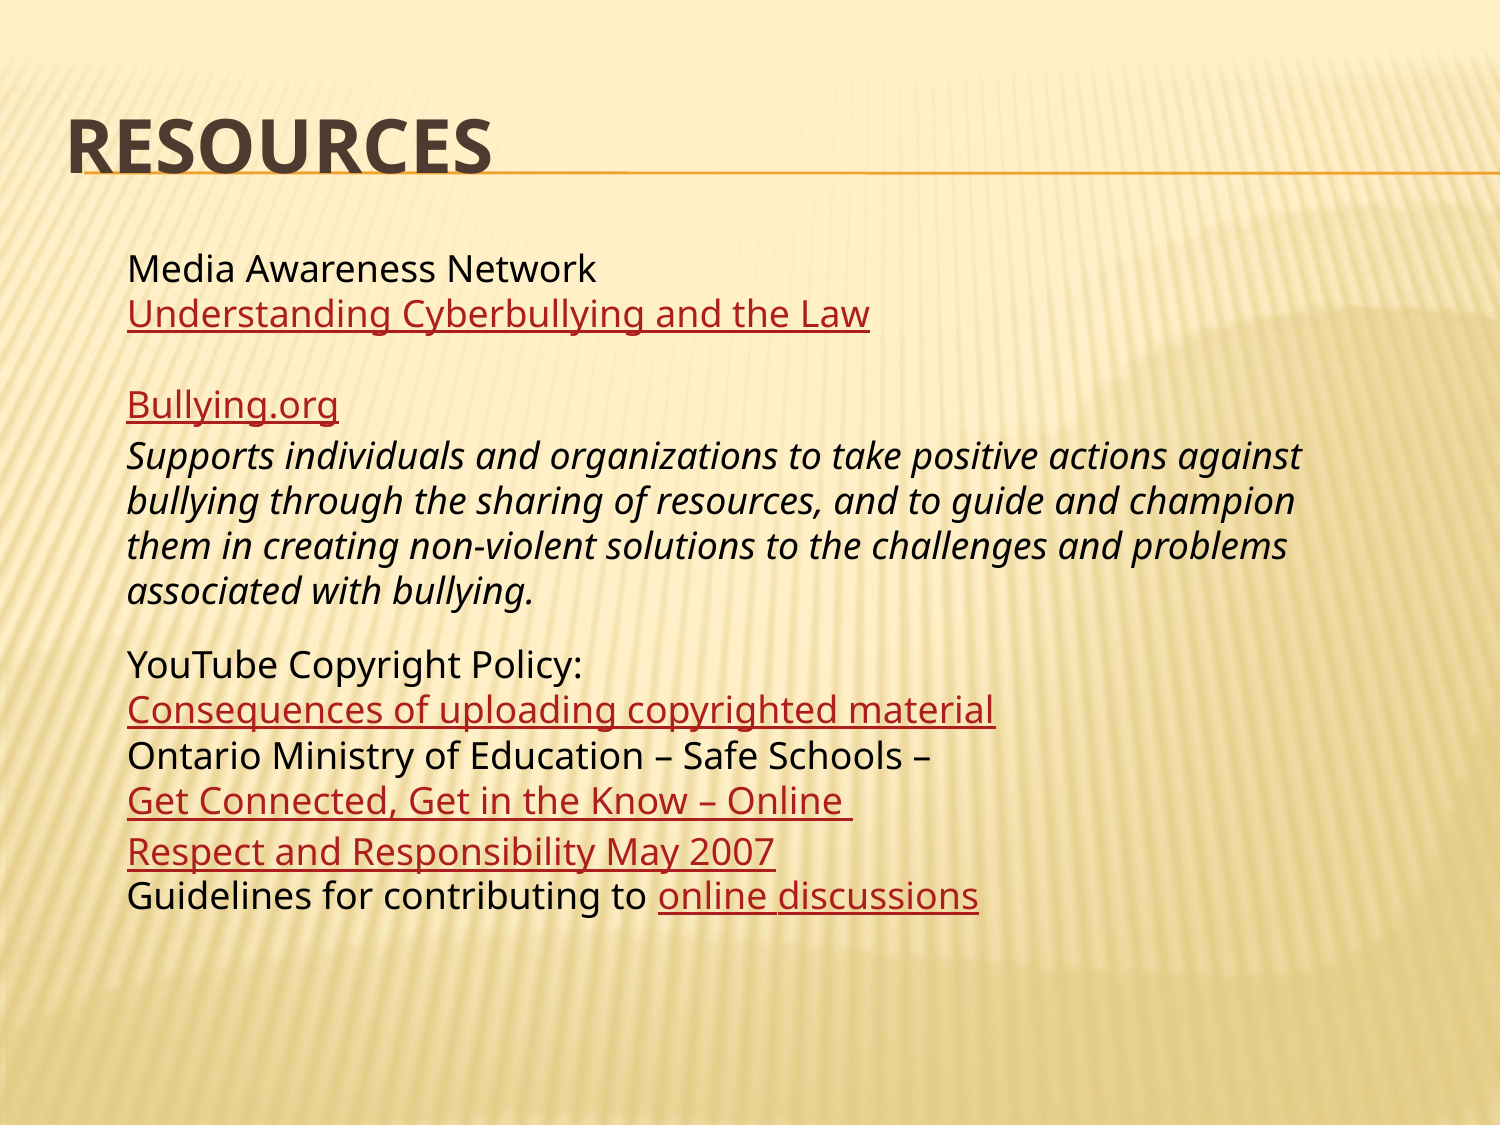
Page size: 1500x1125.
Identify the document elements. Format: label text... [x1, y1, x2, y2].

title Resources [49, 75, 1475, 213]
text_box Ontario Ministry of Education – Safe Schools – Get Connected, Get in the Know – Online Respect and Responsibility May 2007 [112, 724, 1397, 887]
text_box Guidelines for contributing to online discussions [111, 864, 1435, 931]
text_box Media Awareness Network Understanding Cyberbullying and the Law [112, 237, 1471, 348]
text_box Bullying.org Supports individuals and organizations to take positive actions against bullying through the sharing of resources, and to guide and champion them in creating non-violent solutions to the challenges and problems associated with bullying. [111, 373, 1364, 665]
text_box YouTube Copyright Policy: Consequences of uploading copyrighted material [112, 633, 1435, 745]
